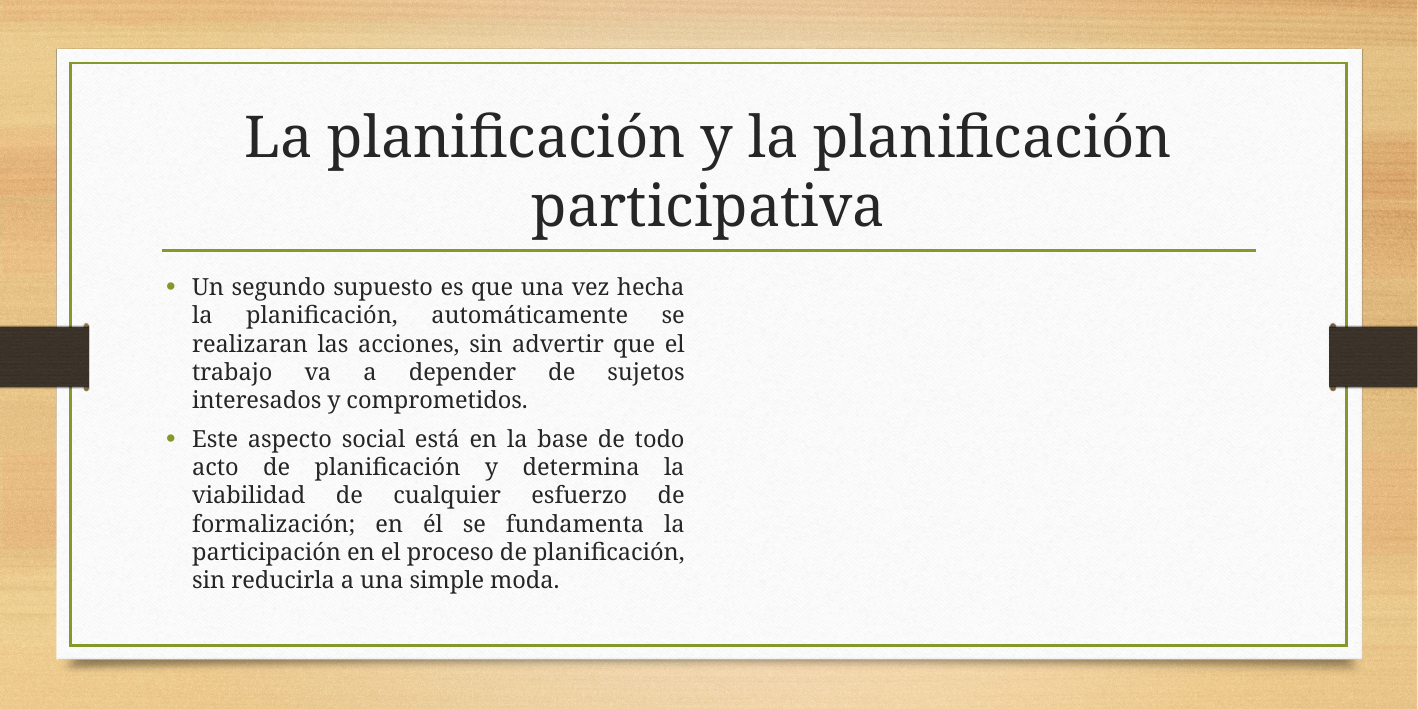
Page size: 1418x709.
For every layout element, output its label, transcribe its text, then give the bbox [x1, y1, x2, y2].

title La planificación y la planificación participativa [150, 101, 1267, 237]
picture [0, 0, 1418, 709]
list Un segundo supuesto es que una vez hecha la planificación, automáticamente se realizaran las acciones, sin advertir que el trabajo va a depender de sujetos interesados y comprometidos. Este aspecto social está en la base de todo acto de planificación y determina la viabilidad de cualquier esfuerzo de formalización; en él se fundamenta la participación en el proceso de planificación, sin reducirla a una simple moda. [150, 264, 700, 607]
